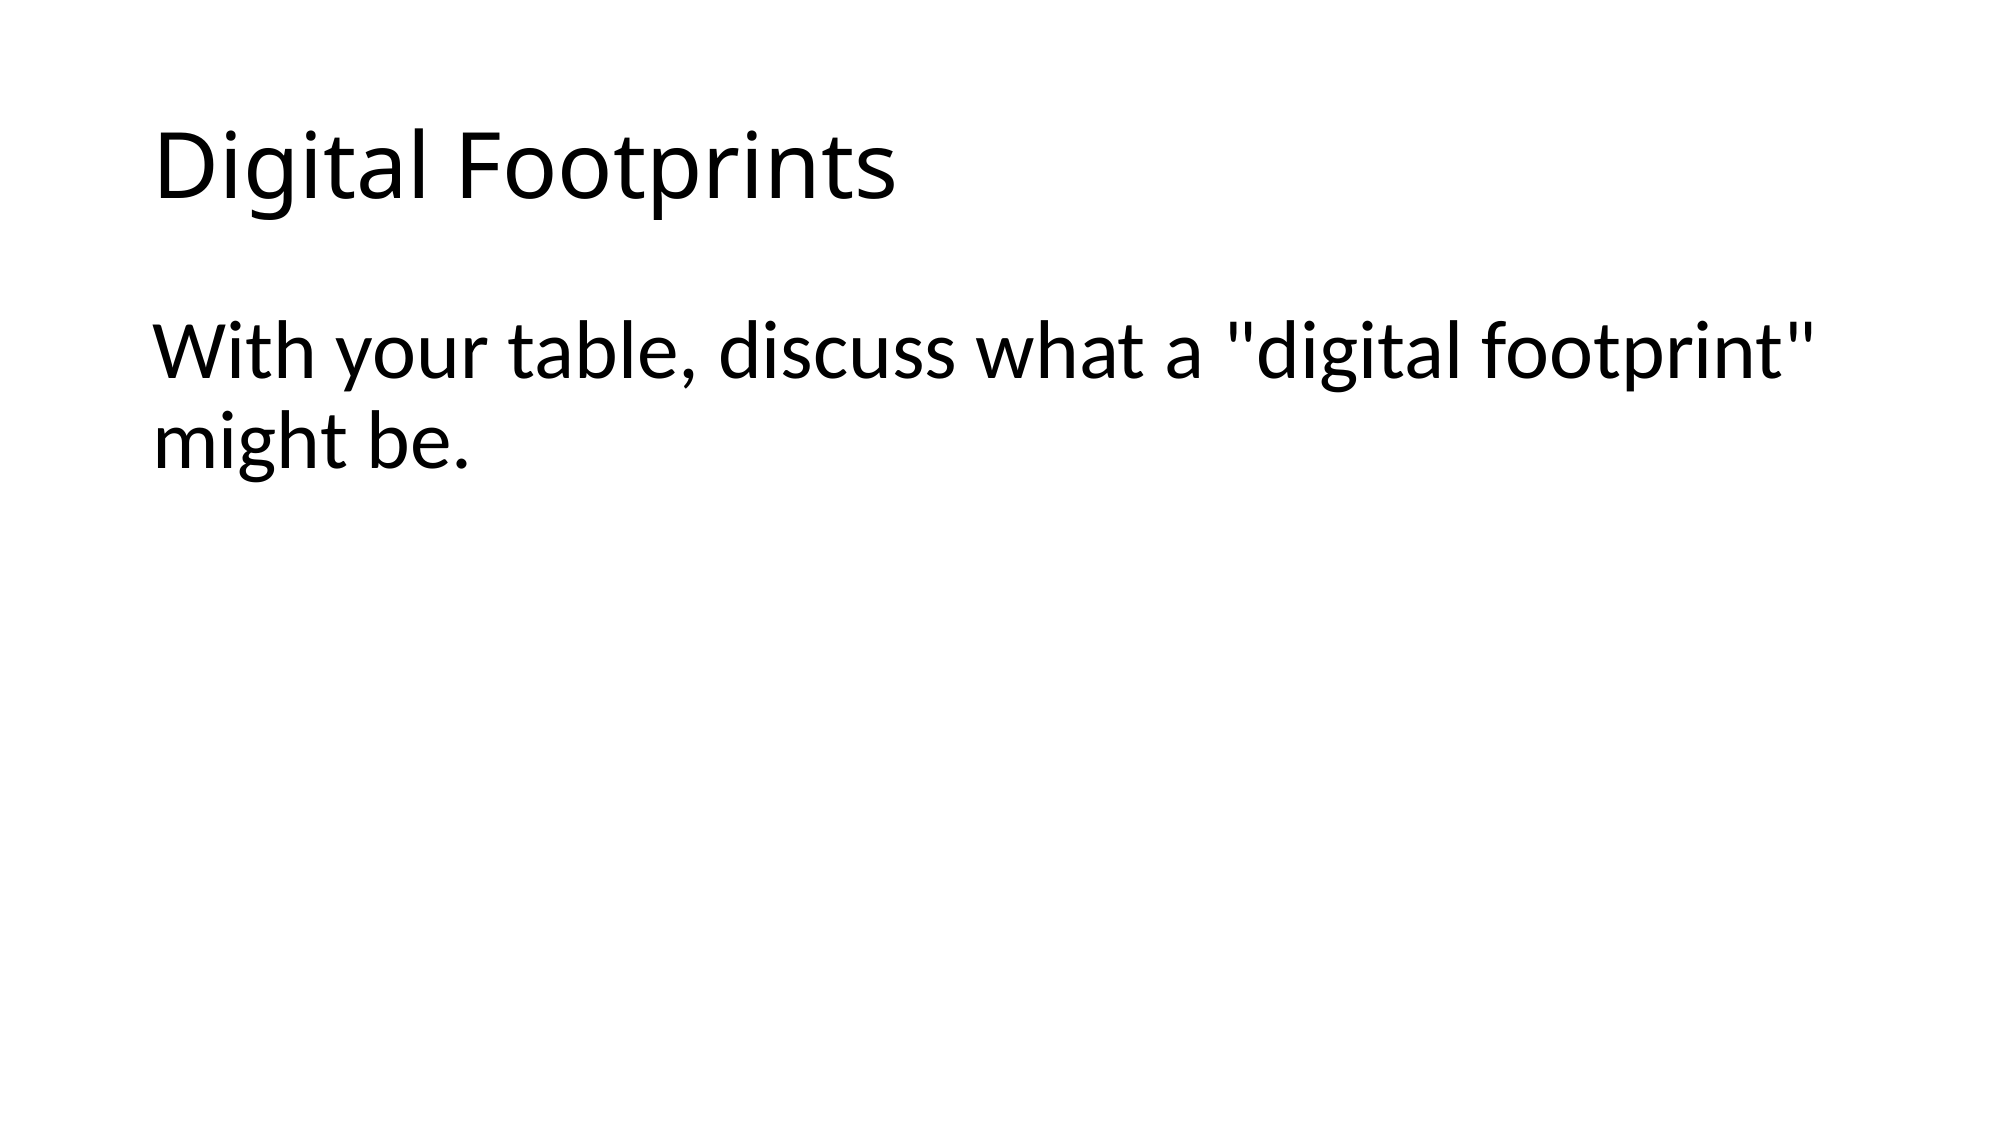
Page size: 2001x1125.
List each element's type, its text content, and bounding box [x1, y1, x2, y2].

title Digital Footprints [137, 59, 1863, 278]
list With your table, discuss what a "digital footprint" might be. [137, 299, 1863, 1014]
